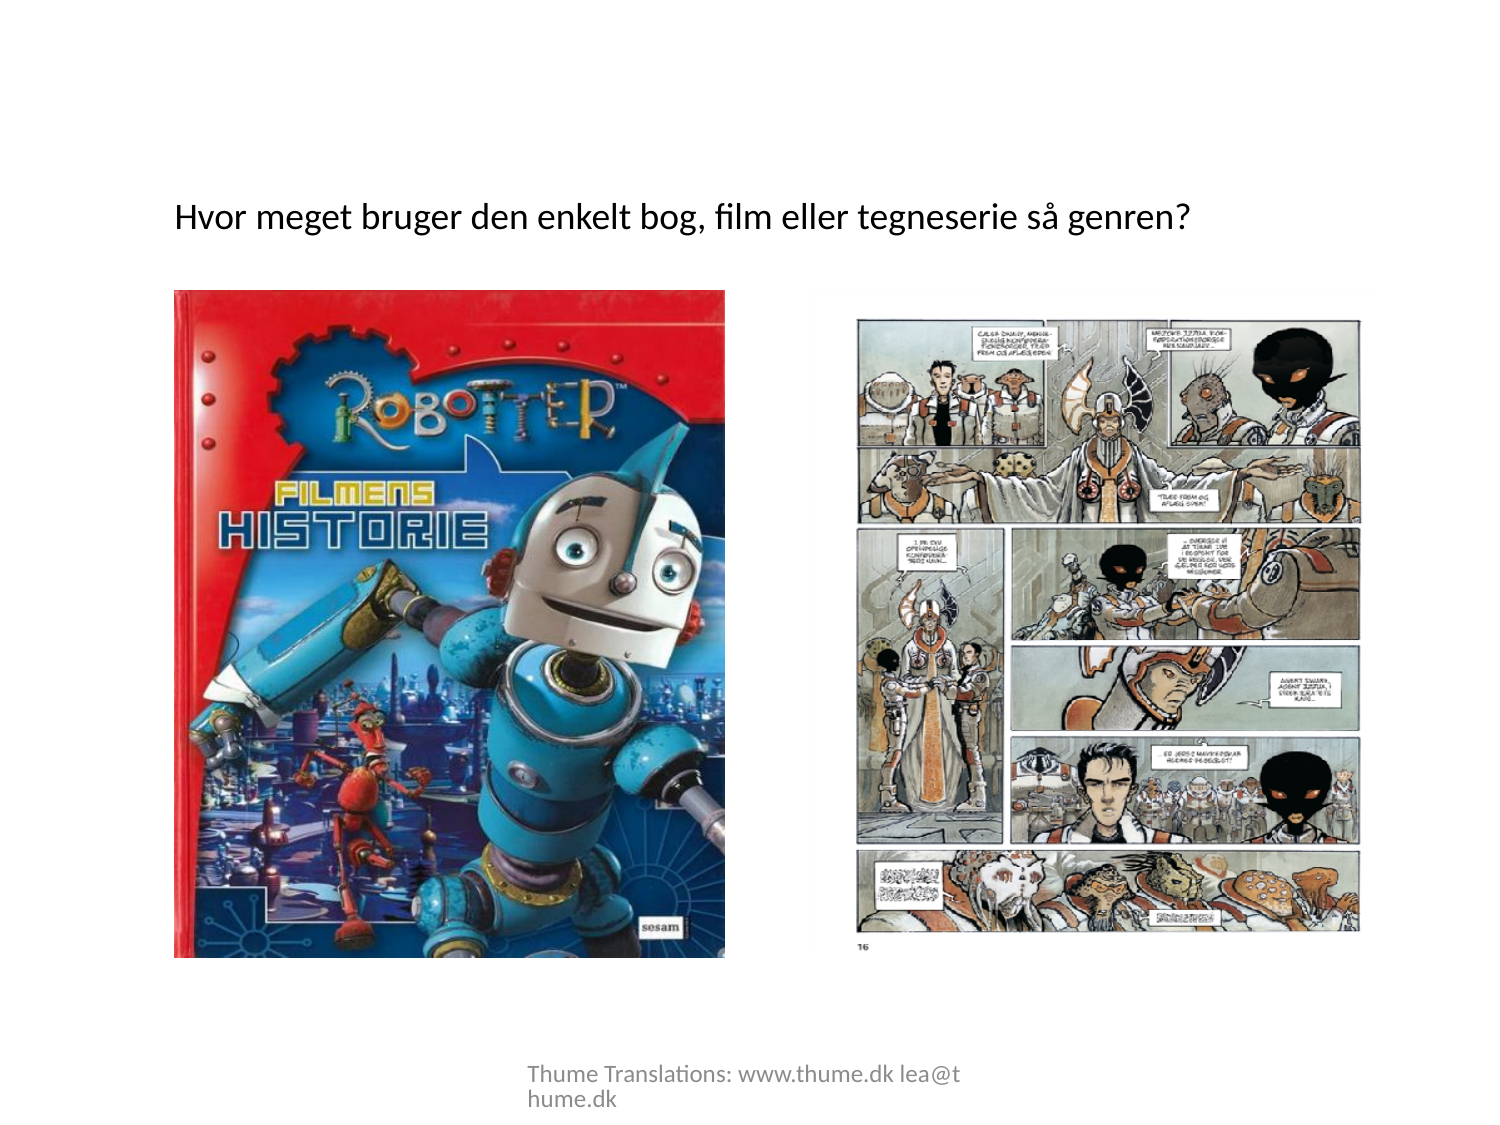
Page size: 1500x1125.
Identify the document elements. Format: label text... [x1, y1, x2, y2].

footer Thume Translations: www.thume.dk lea@thume.dk [512, 1042, 988, 1103]
picture [174, 290, 725, 959]
text_box Hvor meget bruger den enkelt bog, film eller tegneserie så genren? [159, 184, 1294, 245]
picture [808, 290, 1376, 959]
